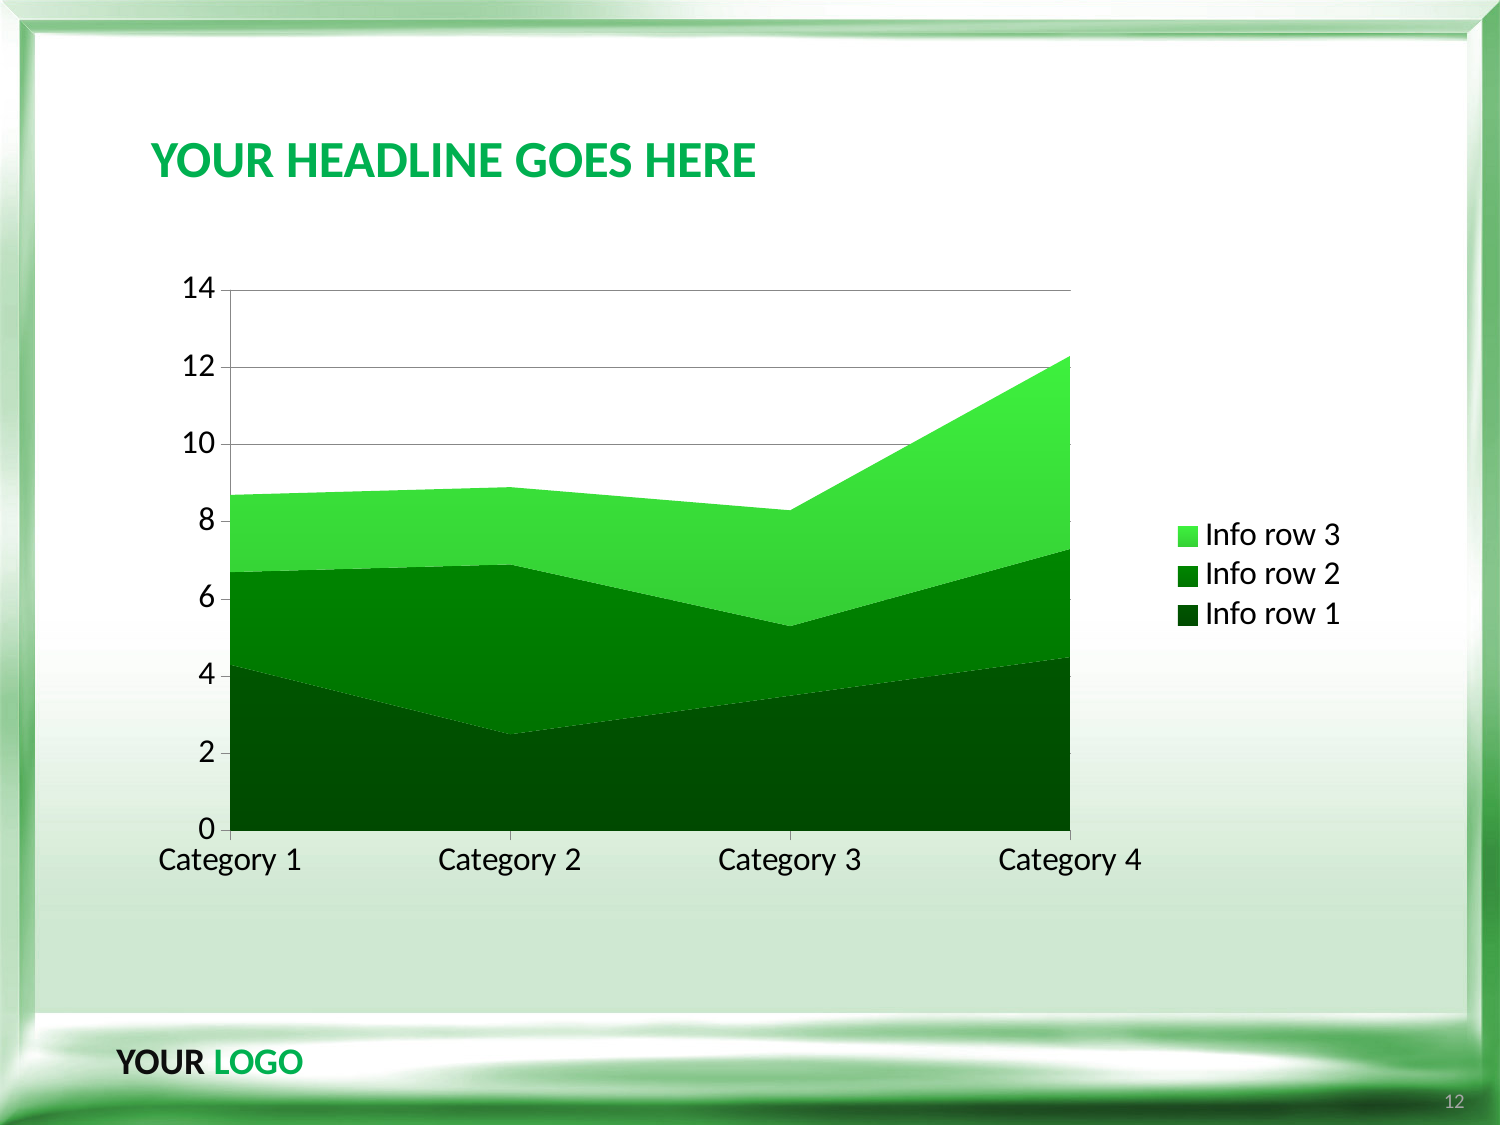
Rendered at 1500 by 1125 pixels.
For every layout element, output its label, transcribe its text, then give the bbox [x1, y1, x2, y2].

chart [133, 261, 1365, 892]
picture [0, 0, 1500, 1125]
slide_number 12 [1409, 1079, 1480, 1125]
text_box YOUR LOGO [101, 1029, 1409, 1125]
title YOUR HEADLINE GOES HERE [135, 118, 1364, 201]
